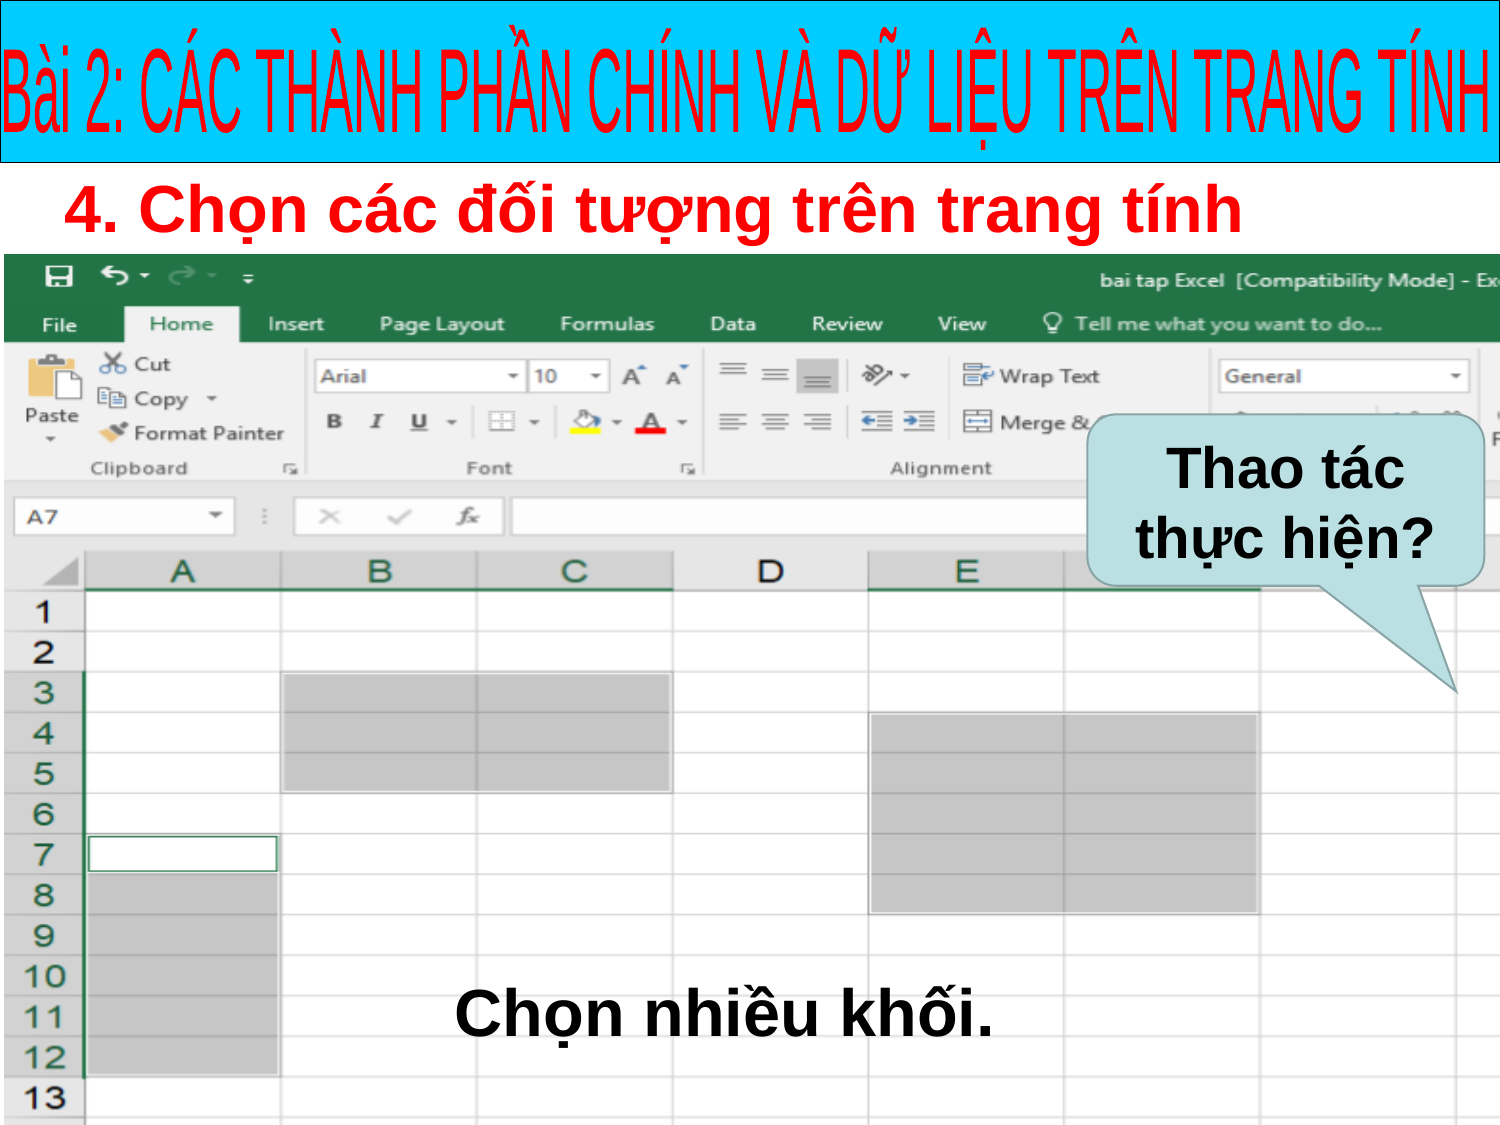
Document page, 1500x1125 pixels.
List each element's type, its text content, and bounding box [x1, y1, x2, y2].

text_box [0, 0, 1500, 163]
text_box 4. Chọn các đối tượng trên trang tính [49, 163, 1313, 254]
picture [4, 254, 1500, 1125]
